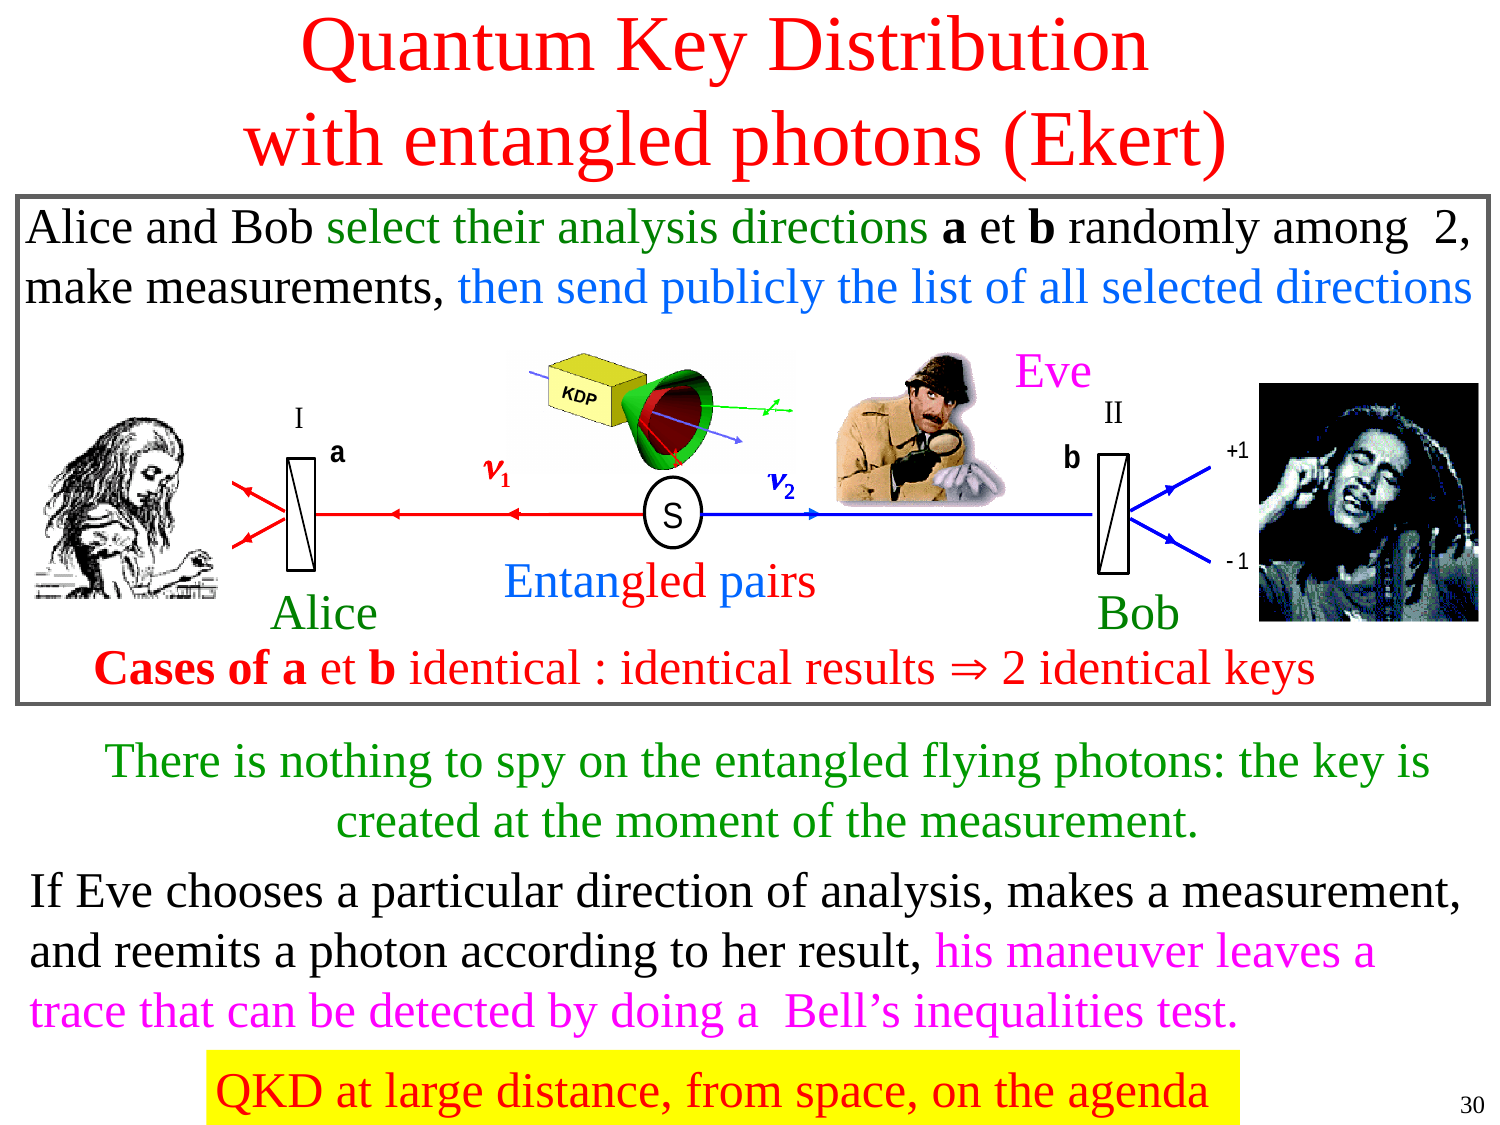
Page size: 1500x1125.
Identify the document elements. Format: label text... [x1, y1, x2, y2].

text_box If Eve chooses a particular direction of analysis, makes a measurement, and reemits a photon according to her result, his maneuver leaves a trace that can be detected by doing a Bell’s inequalities test. [29, 857, 1482, 1038]
slide_number 30 [1430, 1080, 1500, 1125]
title Quantum Key Distribution with entangled photons (Ekert) [0, 0, 1473, 173]
text_box [17, 196, 1489, 705]
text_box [21, 337, 1479, 695]
text_box QKD at large distance, from space, on the agenda [206, 1049, 1240, 1125]
text_box There is nothing to spy on the entangled flying photons: the key is created at the moment of the measurement. [59, 727, 1477, 848]
